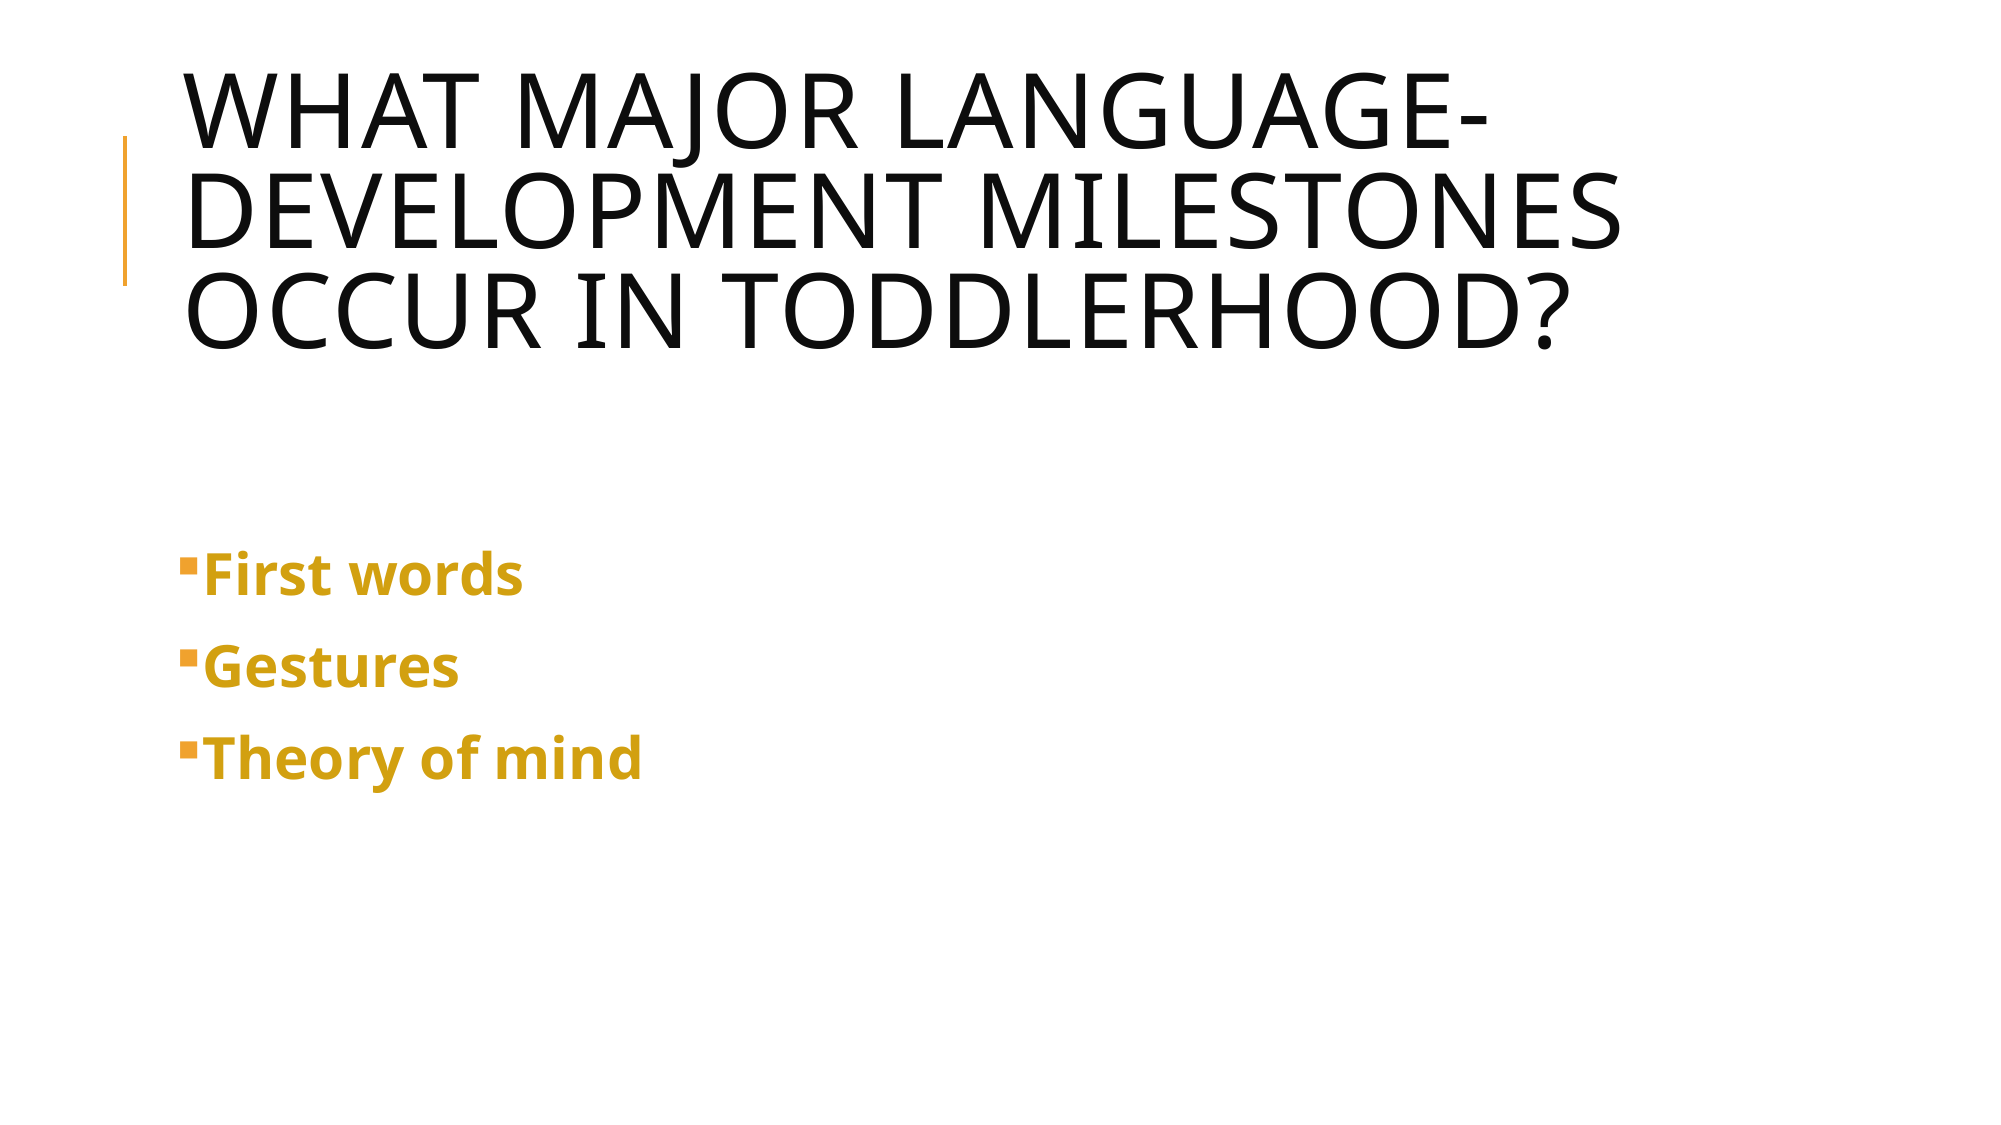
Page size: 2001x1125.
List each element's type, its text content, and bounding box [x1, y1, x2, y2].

list First words Gestures Theory of mind [168, 375, 1763, 1035]
title WhAT mAjOr LAnguAge-DeveLOpmenT miLeSTOneS Occur in TODDLerhOOD? [168, 96, 1763, 342]
